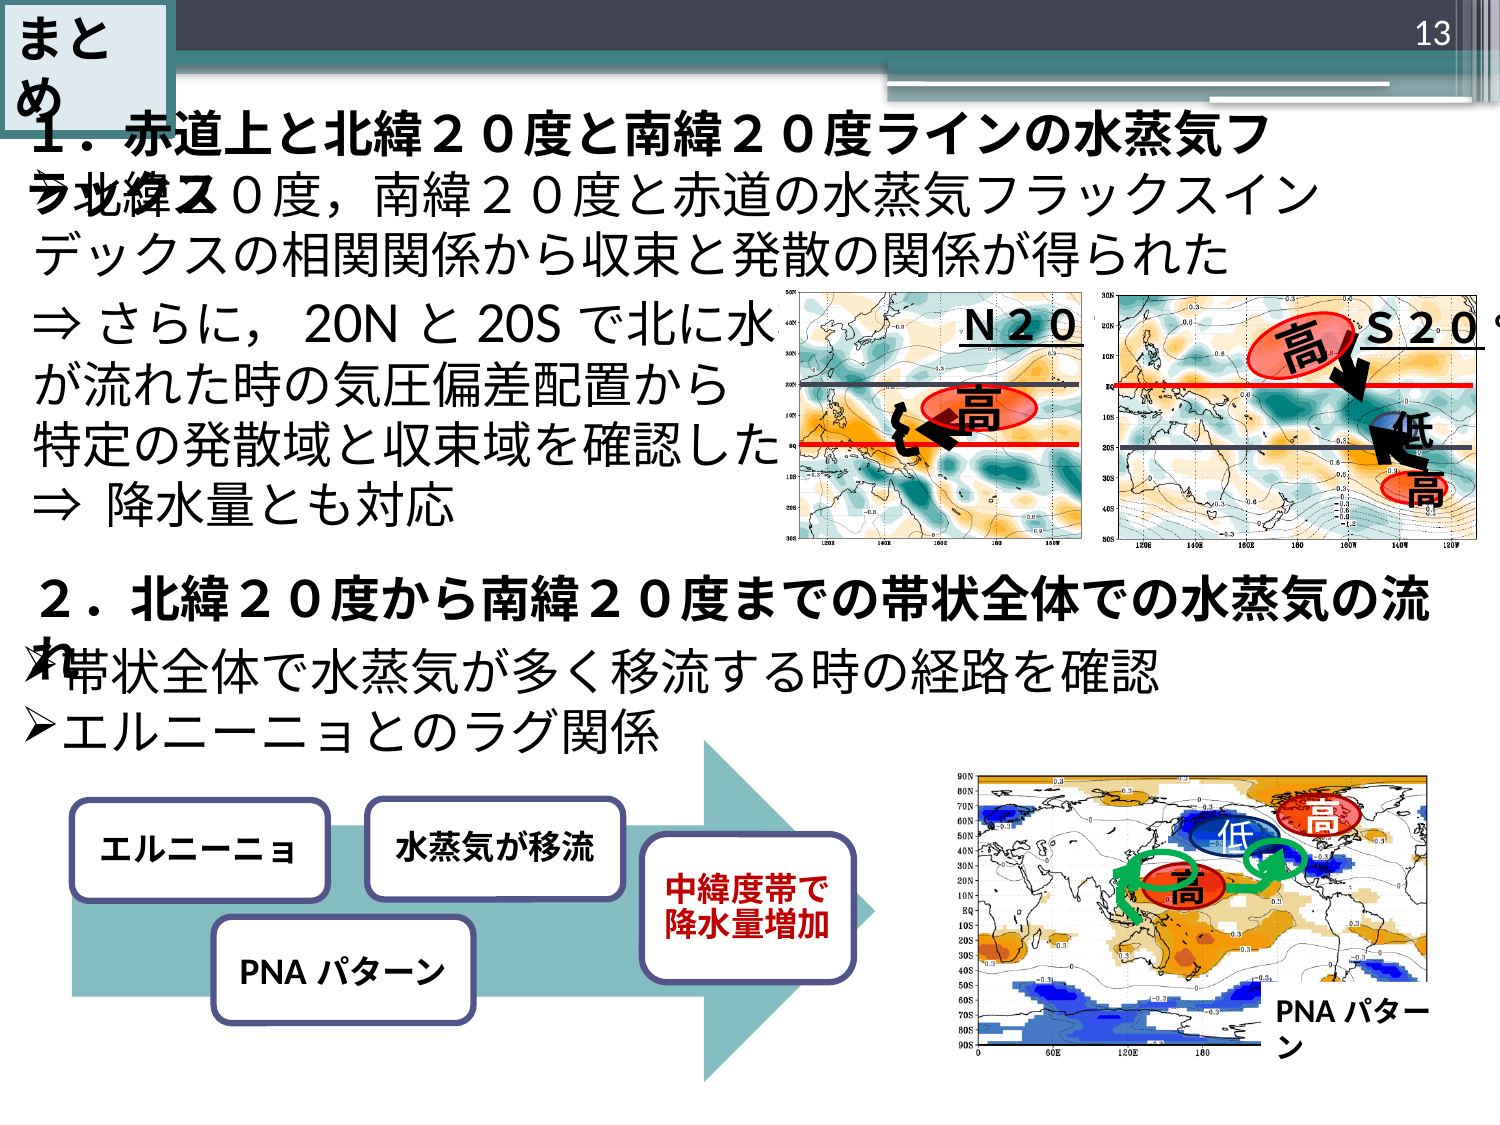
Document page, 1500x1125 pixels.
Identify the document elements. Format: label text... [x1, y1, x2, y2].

text_box 北緯２０度，南緯２０度と赤道の水蒸気フラックスインデックスの相関関係から収束と発散の関係が得られた ⇒さらに，20Nと20Sで北に水蒸気 が流れた時の気圧偏差配置から 特定の発散域と収束域を確認した ⇒ 降水量とも対応 [17, 156, 1388, 542]
text_box １．赤道上と北緯２０度と南緯２０度ラインの水蒸気フラックス [8, 94, 1308, 230]
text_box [779, 285, 1500, 552]
text_box まとめ [0, 0, 173, 136]
text_box ２．北緯２０度から南緯２０度までの帯状全体での水蒸気の流れ [15, 559, 1453, 695]
picture [953, 768, 1434, 1059]
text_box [1119, 840, 1306, 923]
slide_number 13 [1341, 0, 1466, 61]
text_box PNAパターン [1261, 981, 1459, 1072]
text_box 帯状全体で水蒸気が多く移流する時の経路を確認 エルニーニョとのラグ関係 [6, 633, 1176, 829]
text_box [71, 739, 876, 1083]
